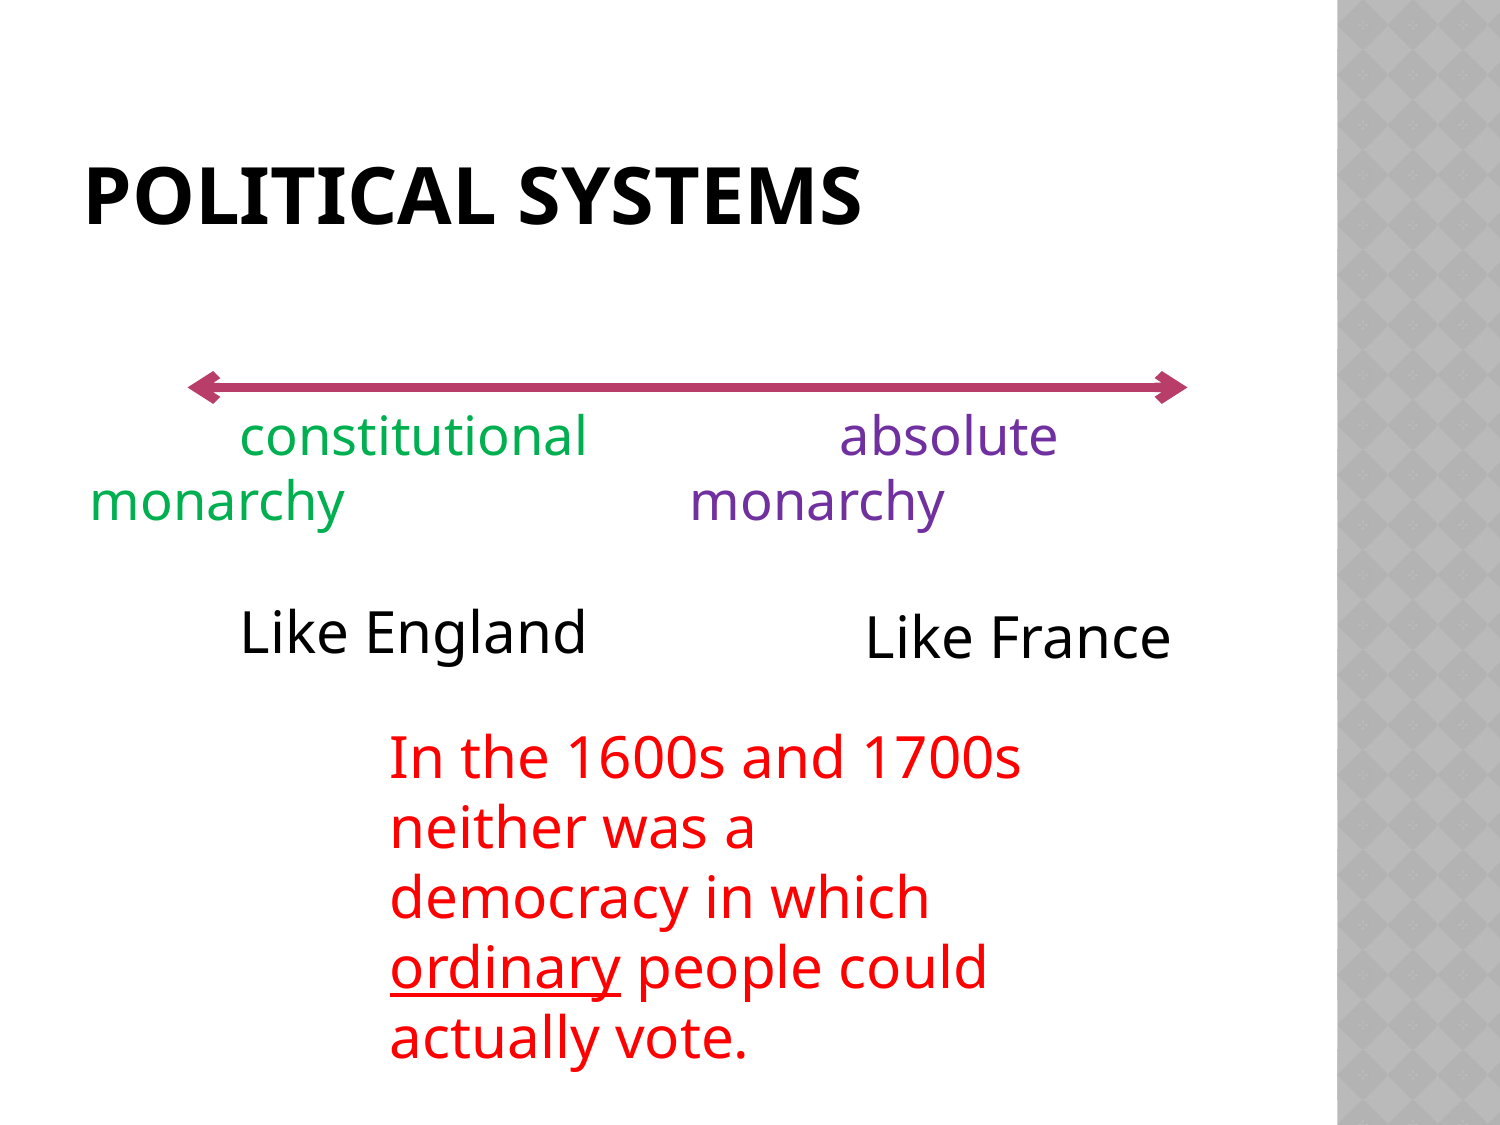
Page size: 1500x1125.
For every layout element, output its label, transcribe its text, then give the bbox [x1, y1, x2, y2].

text_box In the 1600s and 1700s neither was a democracy in which ordinary people could actually vote. [375, 712, 1075, 1078]
title Political Systems [75, 52, 1263, 240]
text_box Like England [224, 587, 763, 673]
list constitutional absolute monarchy monarchy [75, 264, 1263, 1059]
text_box Like France [850, 592, 1188, 678]
